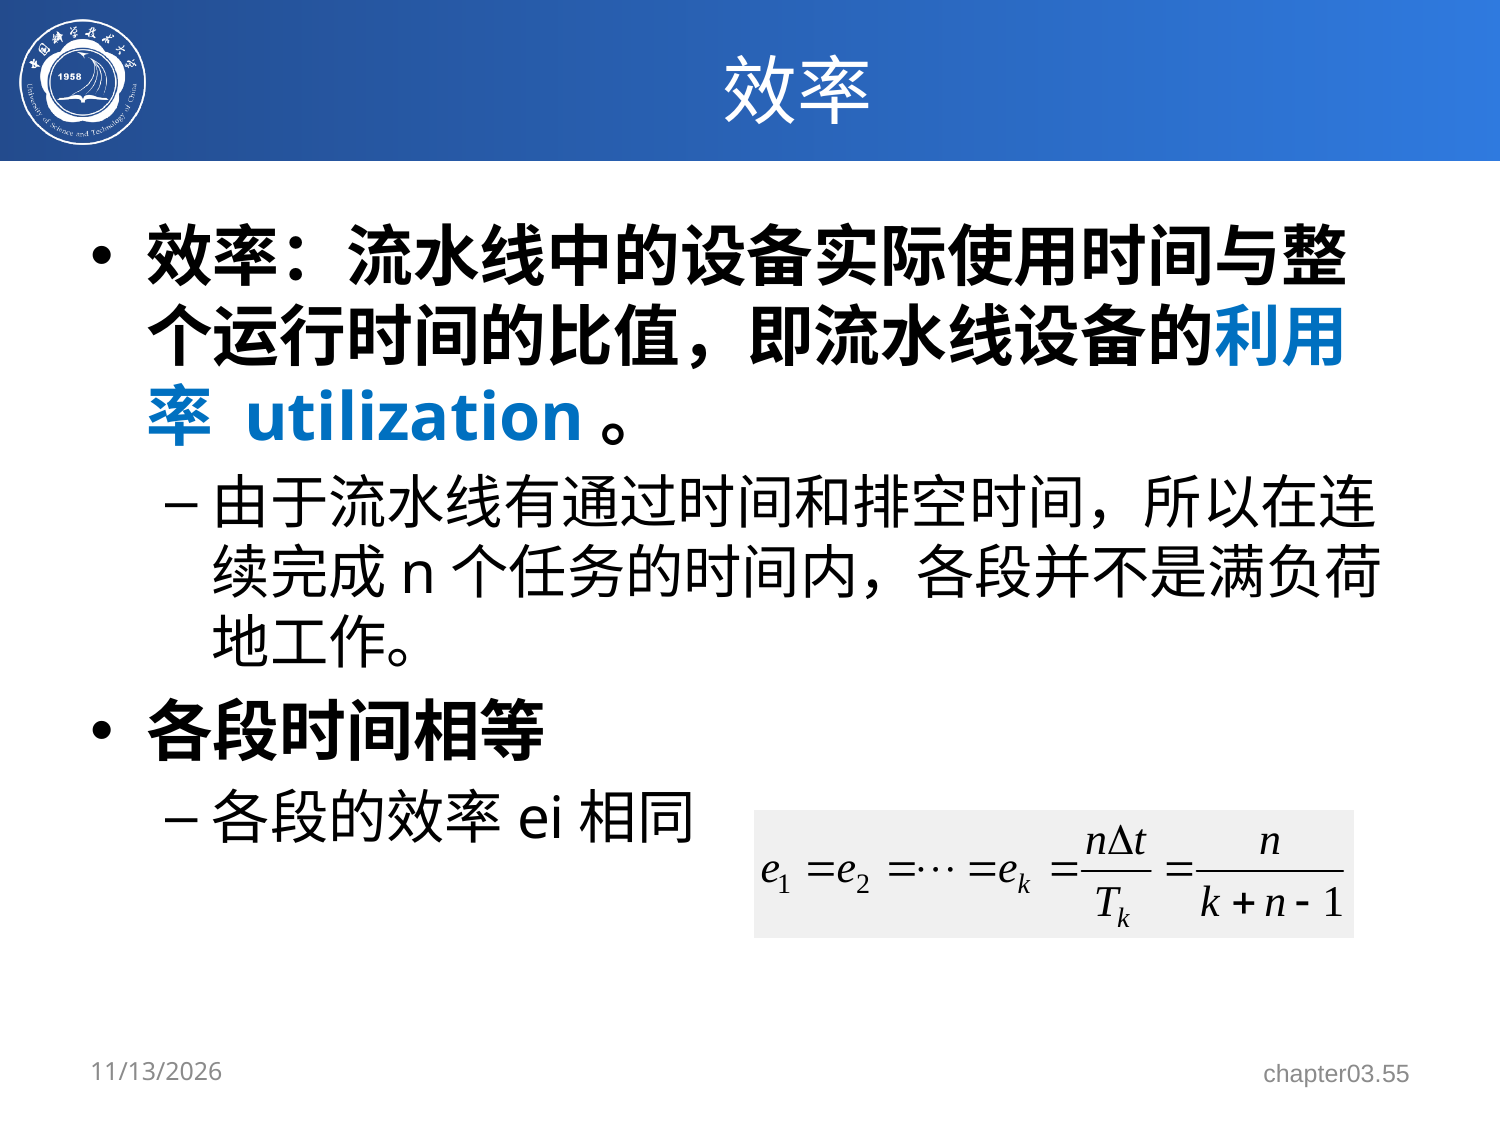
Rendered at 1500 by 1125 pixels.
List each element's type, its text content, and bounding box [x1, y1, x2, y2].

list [753, 809, 1355, 939]
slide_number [75, 1042, 425, 1103]
list 效率：流水线中的设备实际使用时间与整个运行时间的比值，即流水线设备的利用率 utilization。 由于流水线有通过时间和排空时间，所以在连续完成n个任务的时间内，各段并不是满负荷地工作。 各段时间相等 各段的效率ei相同 [75, 206, 1425, 1036]
picture [19, 19, 146, 145]
slide_number chapter03.55 [1074, 1042, 1425, 1103]
title 效率 [169, 24, 1425, 153]
